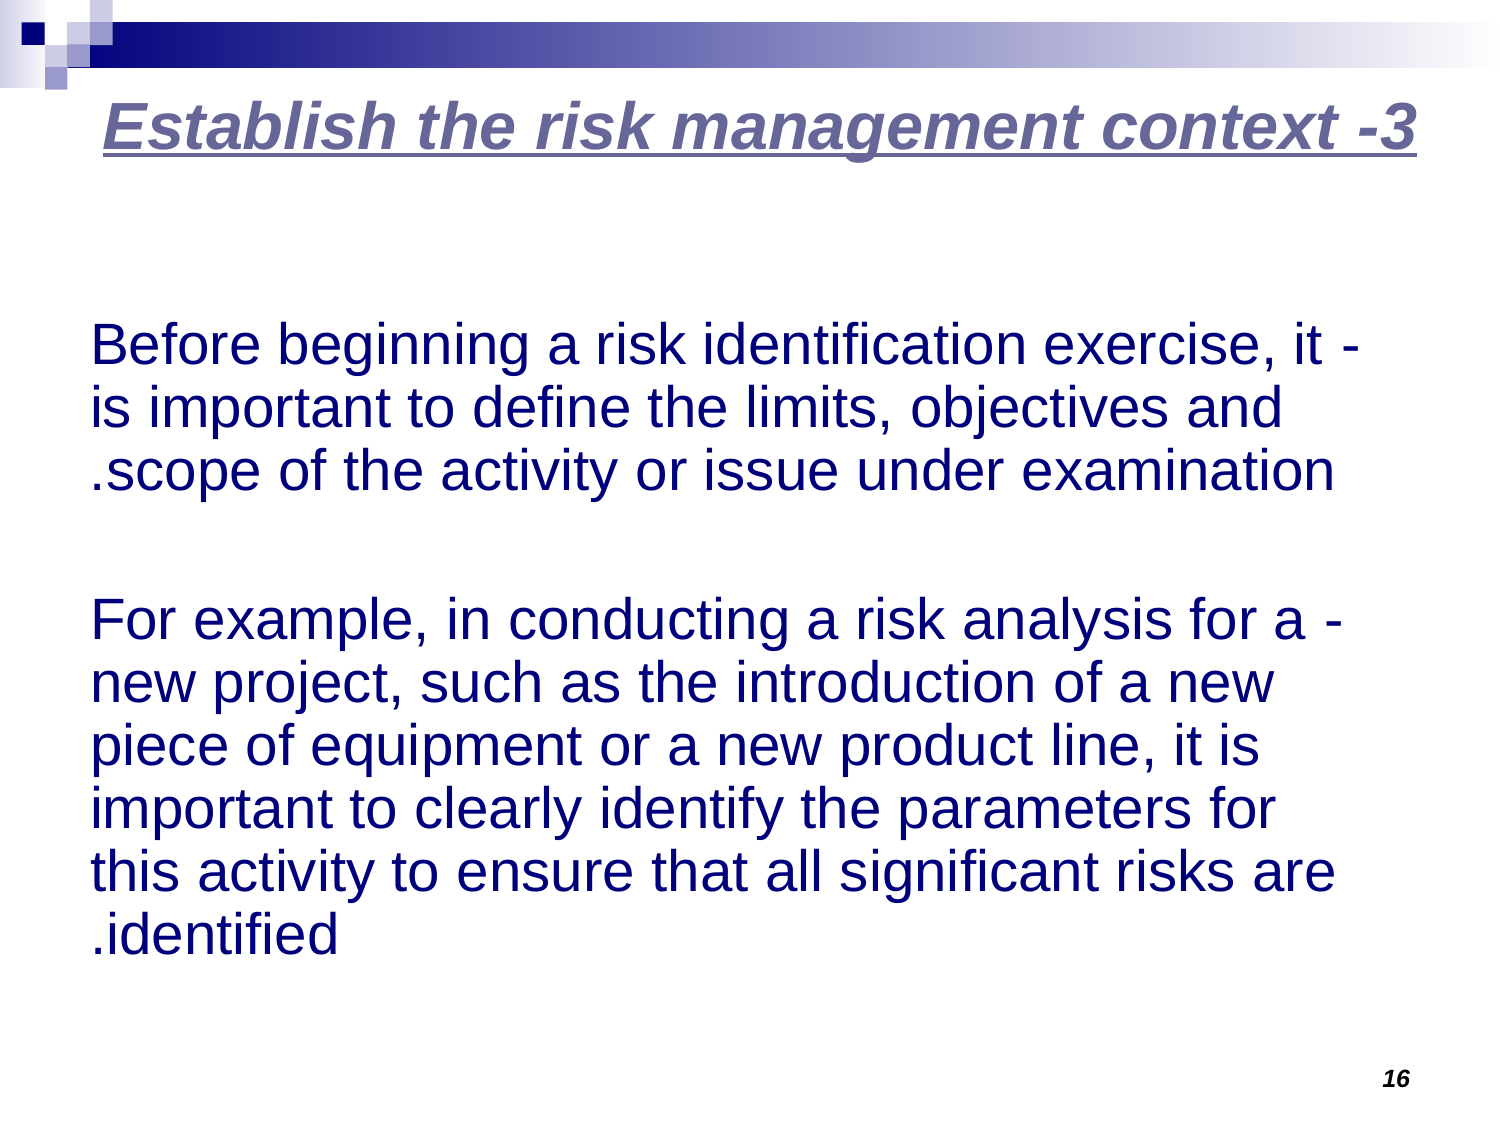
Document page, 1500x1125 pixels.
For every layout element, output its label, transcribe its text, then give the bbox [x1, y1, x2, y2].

title 3- Establish the risk management context [87, 75, 1438, 188]
text_box 16 [1074, 1050, 1425, 1100]
list - Before beginning a risk identification exercise, it is important to define the limits, objectives and scope of the activity or issue under examination. - For example, in conducting a risk analysis for a new project, such as the introduction of a new piece of equipment or a new product line, it is important to clearly identify the parameters for this activity to ensure that all significant risks are identified. [75, 224, 1425, 1050]
